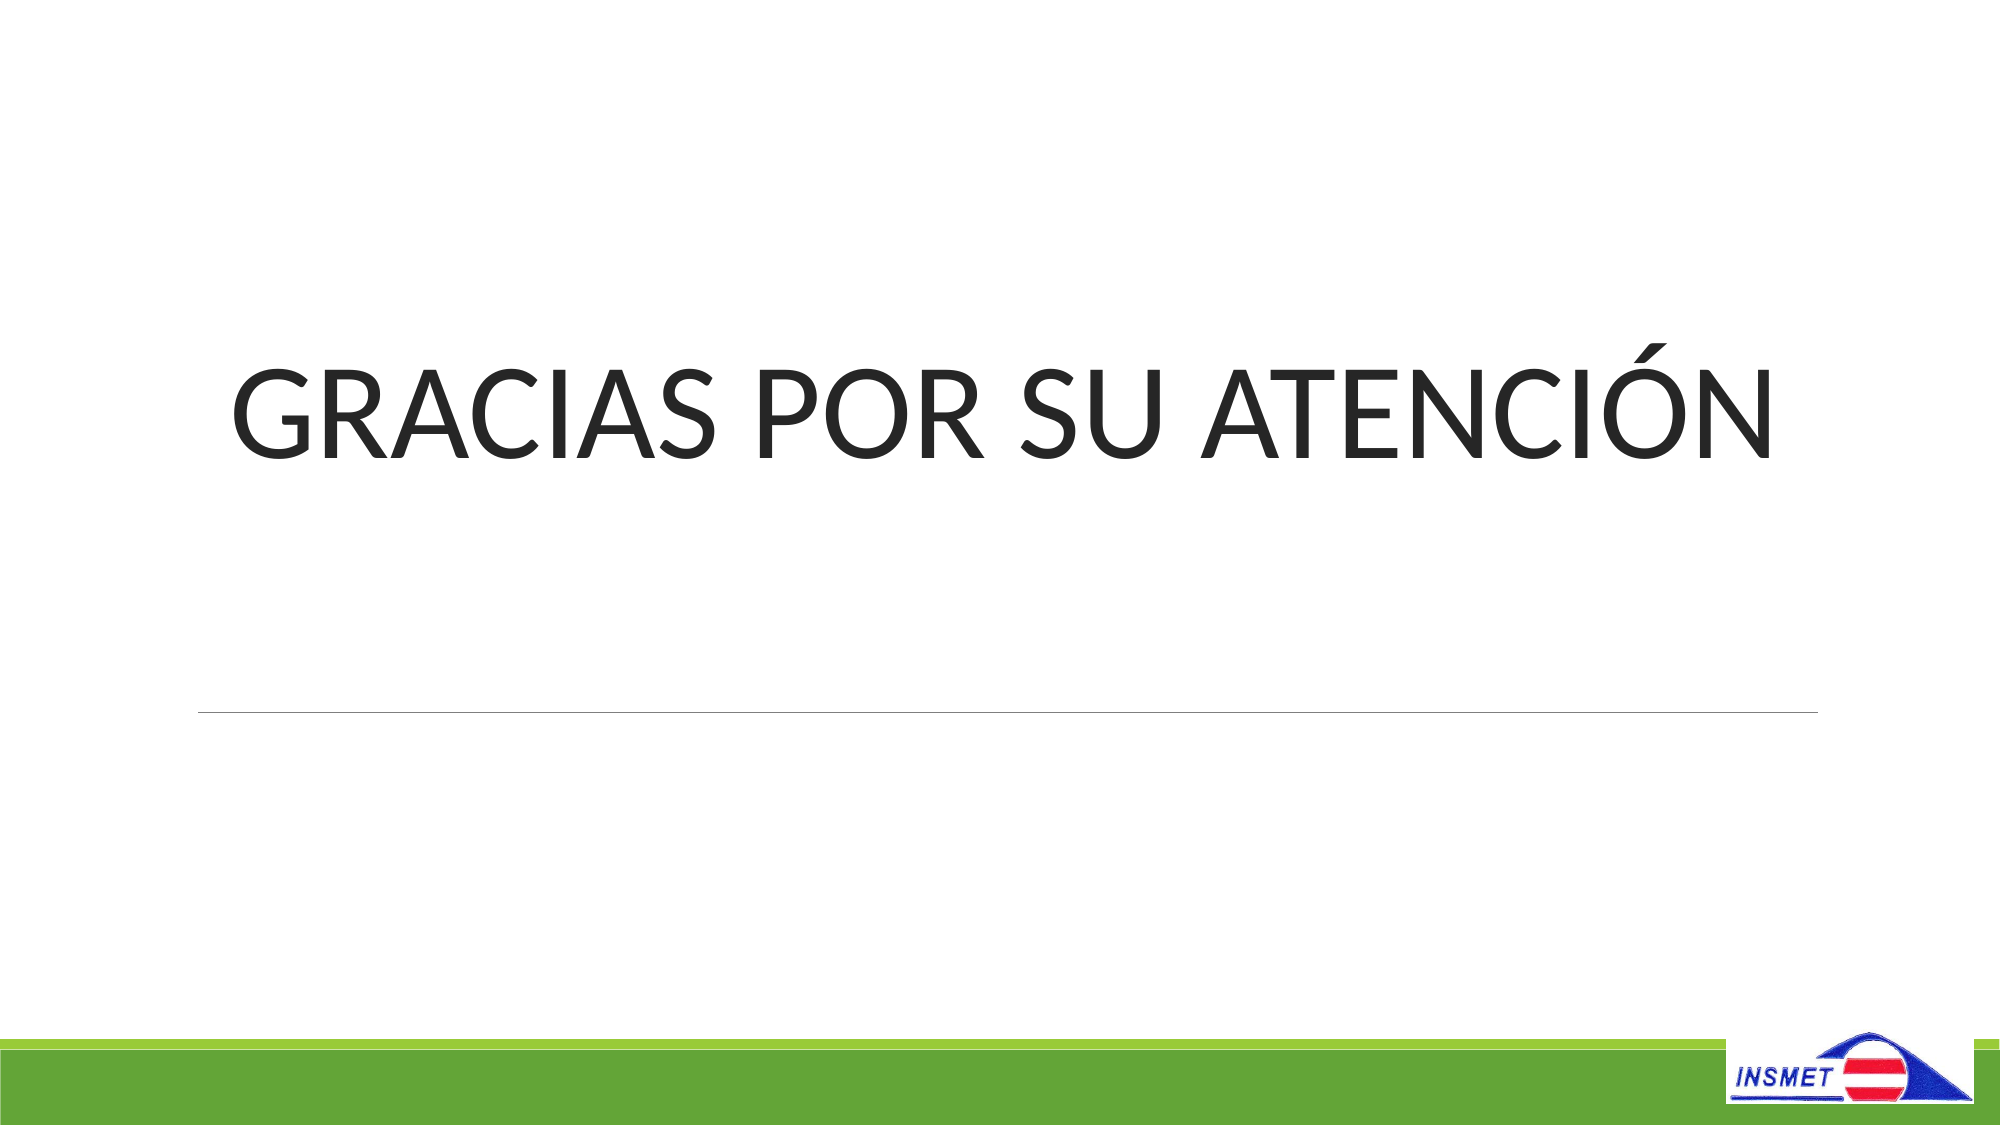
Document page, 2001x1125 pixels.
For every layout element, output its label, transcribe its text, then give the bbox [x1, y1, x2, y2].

title GRACIAS POR SU ATENCIÓN [180, 124, 1830, 710]
picture [1725, 1028, 1974, 1105]
